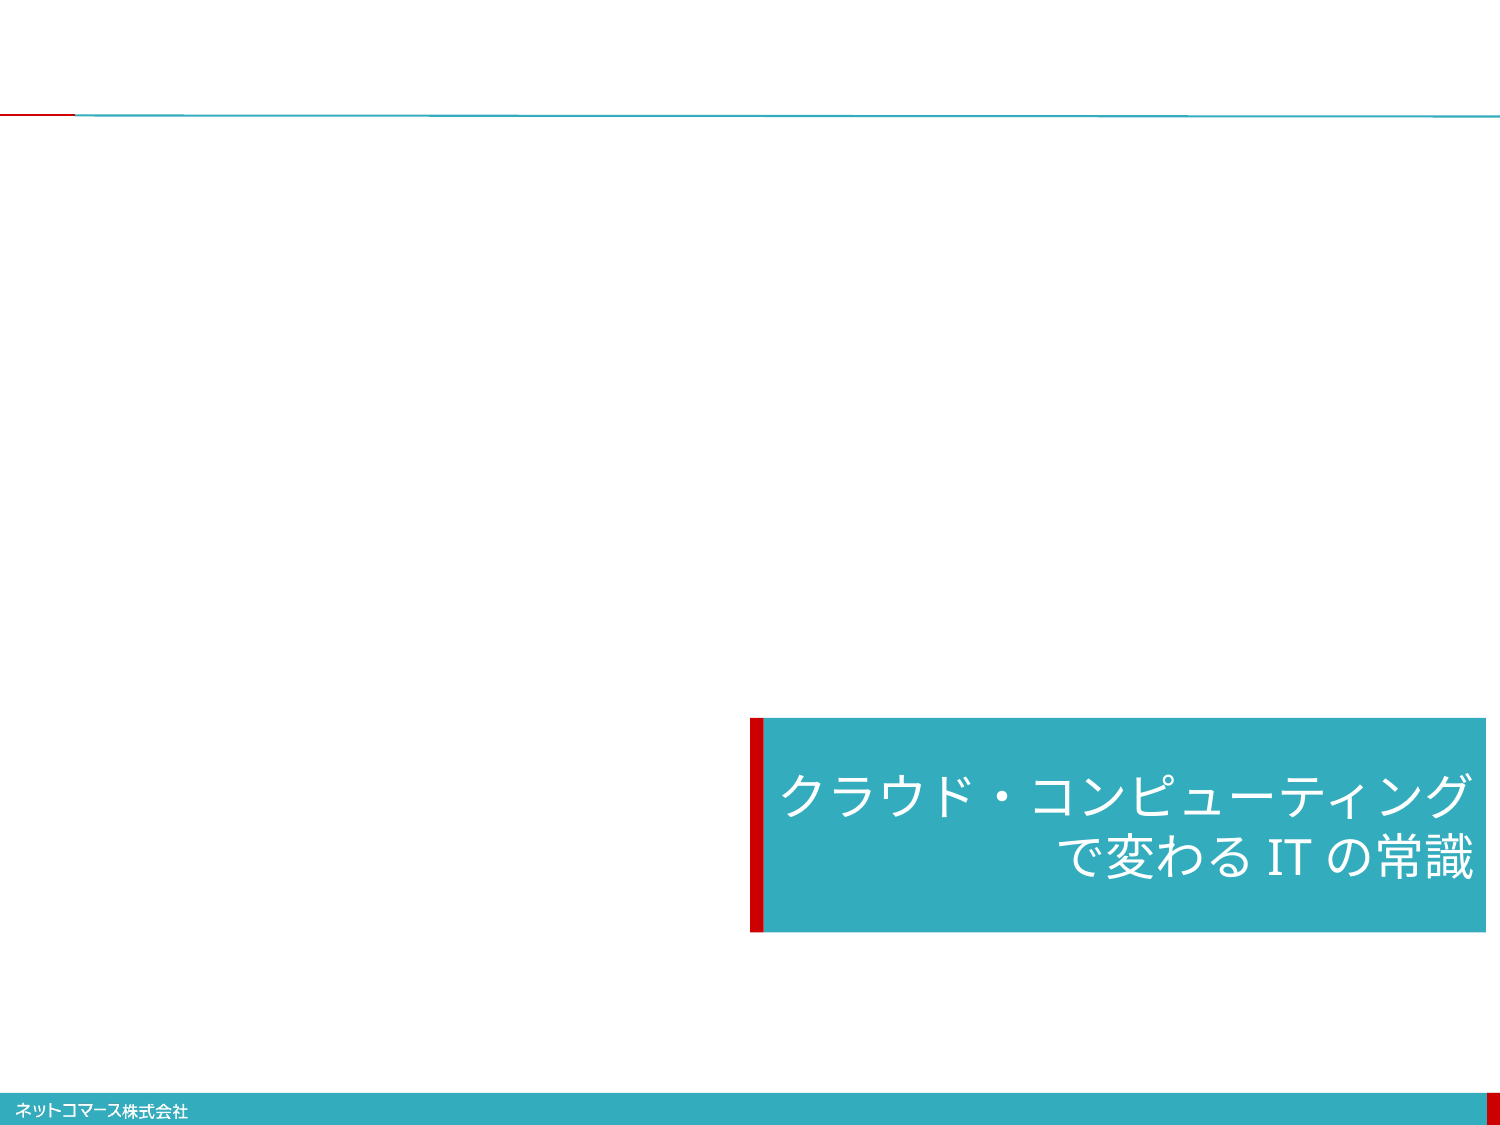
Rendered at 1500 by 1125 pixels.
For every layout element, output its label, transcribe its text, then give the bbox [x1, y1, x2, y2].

picture [16, 1101, 188, 1120]
text_box [748, 716, 766, 934]
text_box クラウド・コンピューティング で変わるITの常識 [766, 716, 1488, 934]
